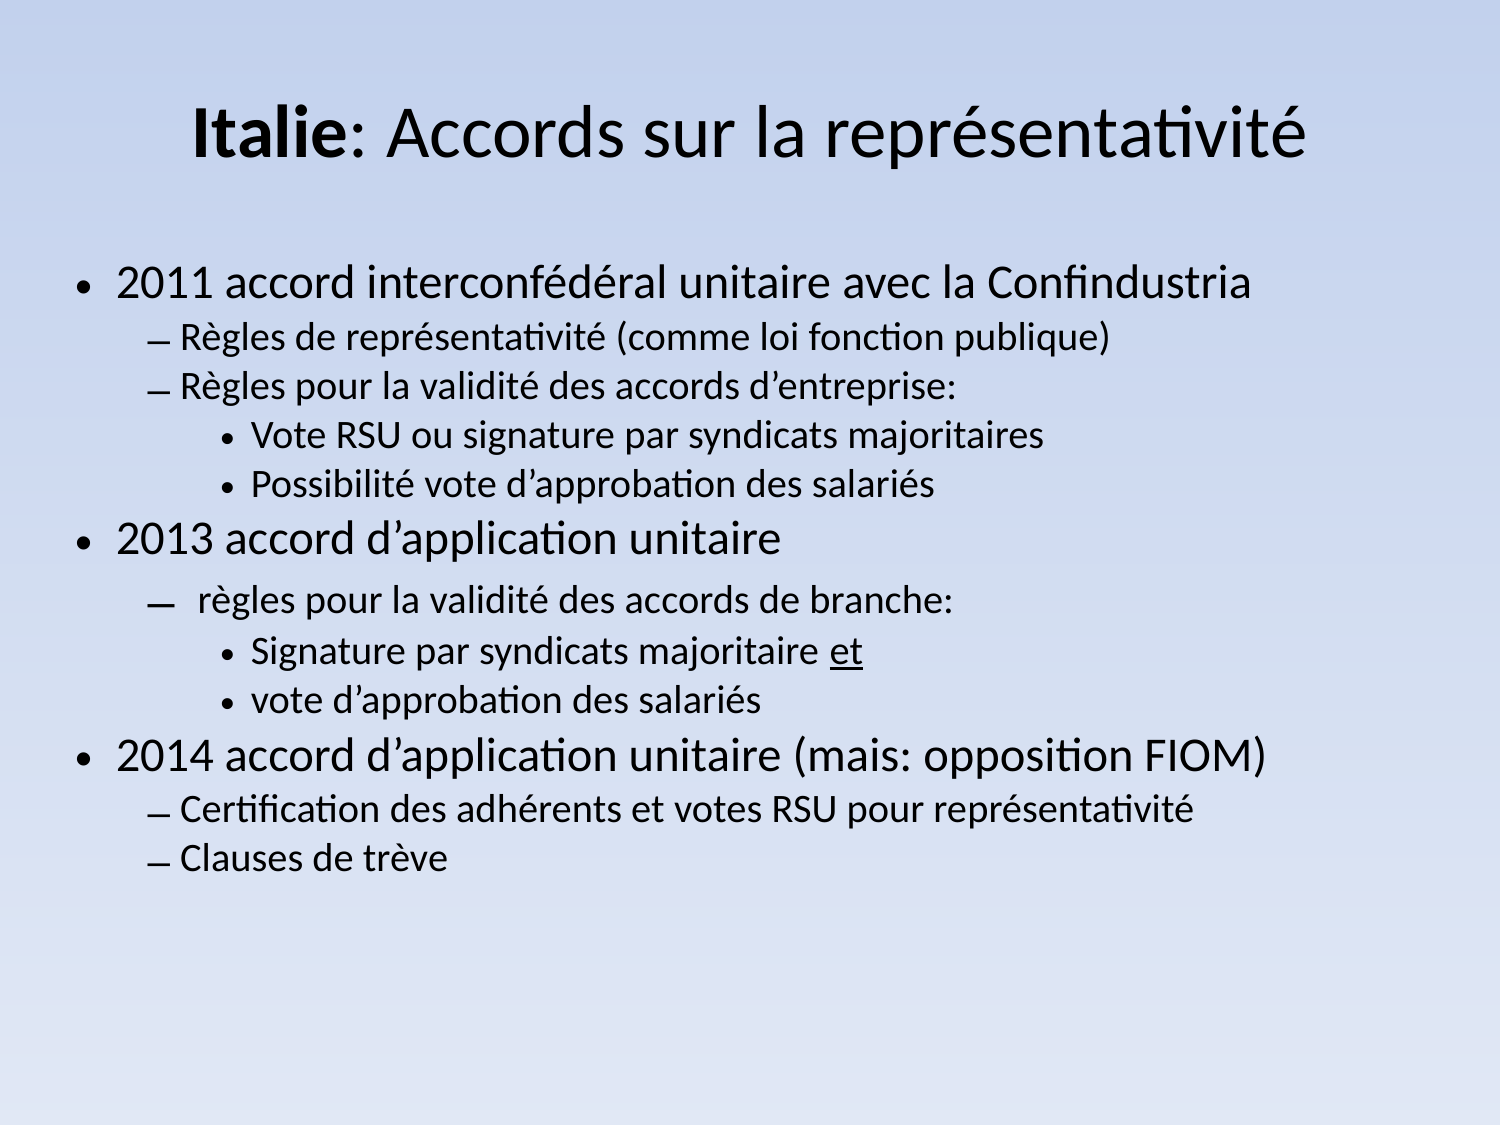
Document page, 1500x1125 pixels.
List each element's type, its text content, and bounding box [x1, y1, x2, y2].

title Italie: Accords sur la représentativité [75, 45, 1425, 233]
list 2011 accord interconfédéral unitaire avec la Confindustria Règles de représentativité (comme loi fonction publique) Règles pour la validité des accords d’entreprise: Vote RSU ou signature par syndicats majoritaires Possibilité vote d’approbation des salariés 2013 accord d’application unitaire règles pour la validité des accords de branche: Signature par syndicats majoritaire et vote d’approbation des salariés 2014 accord d’application unitaire (mais: opposition FIOM) Certification des adhérents et votes RSU pour représentativité Clauses de trève [75, 262, 1425, 1005]
